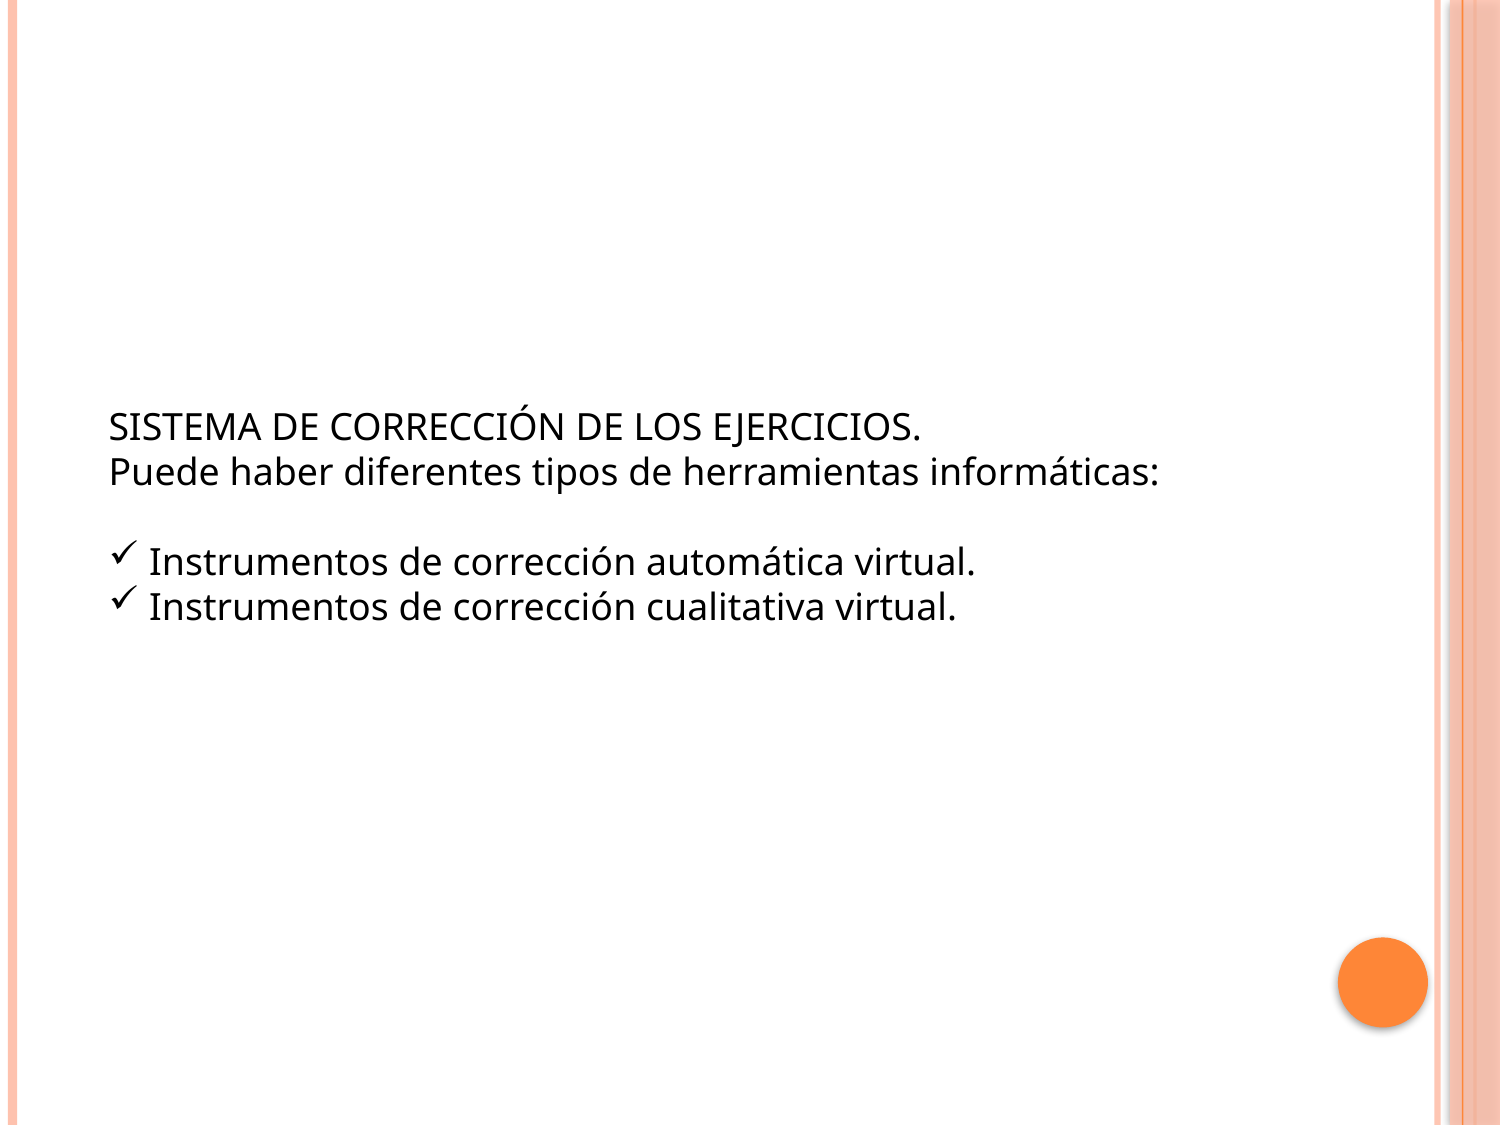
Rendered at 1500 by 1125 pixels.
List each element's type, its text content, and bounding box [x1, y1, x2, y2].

text_box SISTEMA DE CORRECCIÓN DE LOS EJERCICIOS. Puede haber diferentes tipos de herramientas informáticas: Instrumentos de corrección automática virtual. Instrumentos de corrección cualitativa virtual. [93, 395, 1395, 636]
